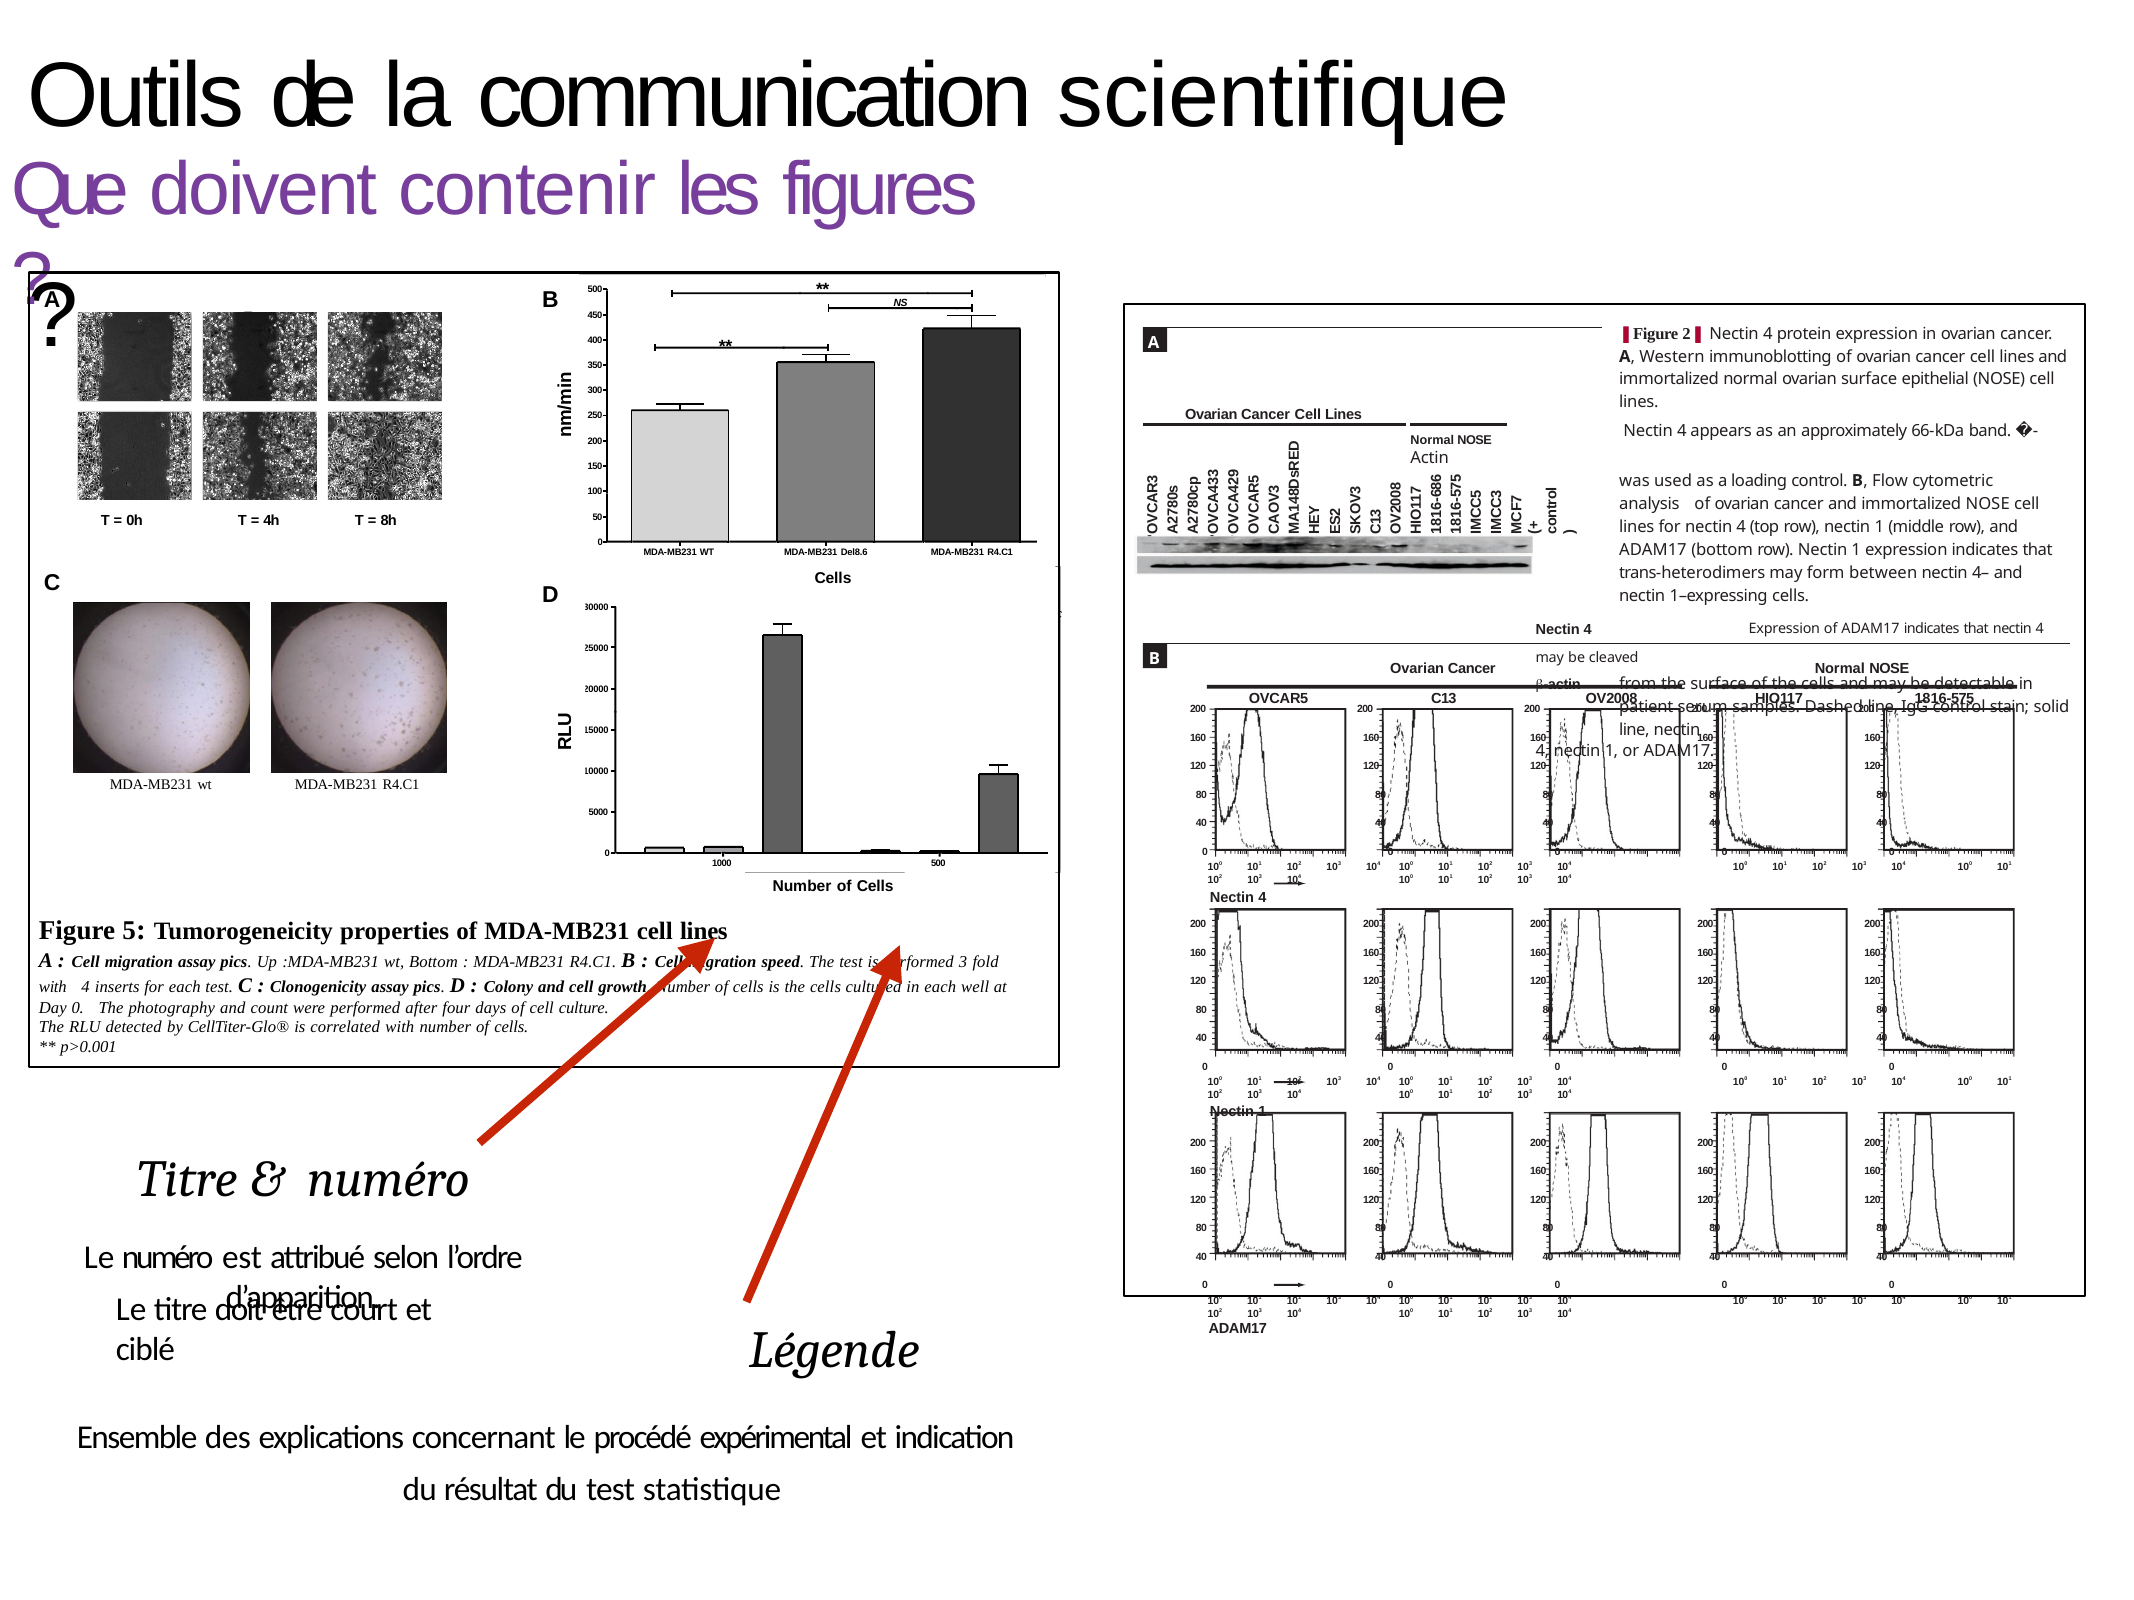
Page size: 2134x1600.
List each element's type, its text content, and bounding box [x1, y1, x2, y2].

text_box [741, 944, 903, 1307]
text_box [1123, 304, 2086, 1296]
text_box Le titre doit être court et ciblé [113, 1275, 494, 1367]
picture [1134, 535, 1141, 575]
text_box Ensemble des explications concernant le procédé expérimental et indication du résultat du test statistique [74, 1400, 1052, 1508]
text_box Légende [746, 1315, 934, 1378]
text_box Que doivent contenir les figures ? [9, 137, 999, 320]
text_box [27, 271, 1061, 1148]
text_box Titre & numéro Le numéro est attribué selon l’ordre d’apparition. [2, 1141, 605, 1315]
text_box 160 160 160 160 160 120 120 120 120 120 80 80 80 80 80 40 40 40 40 40 0 0 0 0 0 100 101 102 103 104 100 101 102 103 104 100 101 102 103 104 100 101 102 103 104 100 101 102 103 104 Nectin 4 200 200 200 200 200 160 160 160 160 160 120 120 120 120 120 80 80 80 80 80 40 40 40 40 40 0 0 0 0 0 100 101 102 103 104 100 101 102 103 104 100 101 102 103 104 100 101 102 103 104 100 101 102 103 104 Nectin 1 200 200 200 200 200 160 160 160 160 160 120 120 120 120 120 80 80 80 80 80 40 40 40 40 40 0 0 0 0 0 100 101 102 103 104 100 101 102 103 104 100 101 102 103 104 100 101 102 103 104 100 101 102 103 104 ADAM17 [1183, 1296, 2031, 1337]
title Outils de la communication scientifique ? [25, 32, 1516, 365]
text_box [1141, 422, 2027, 1284]
